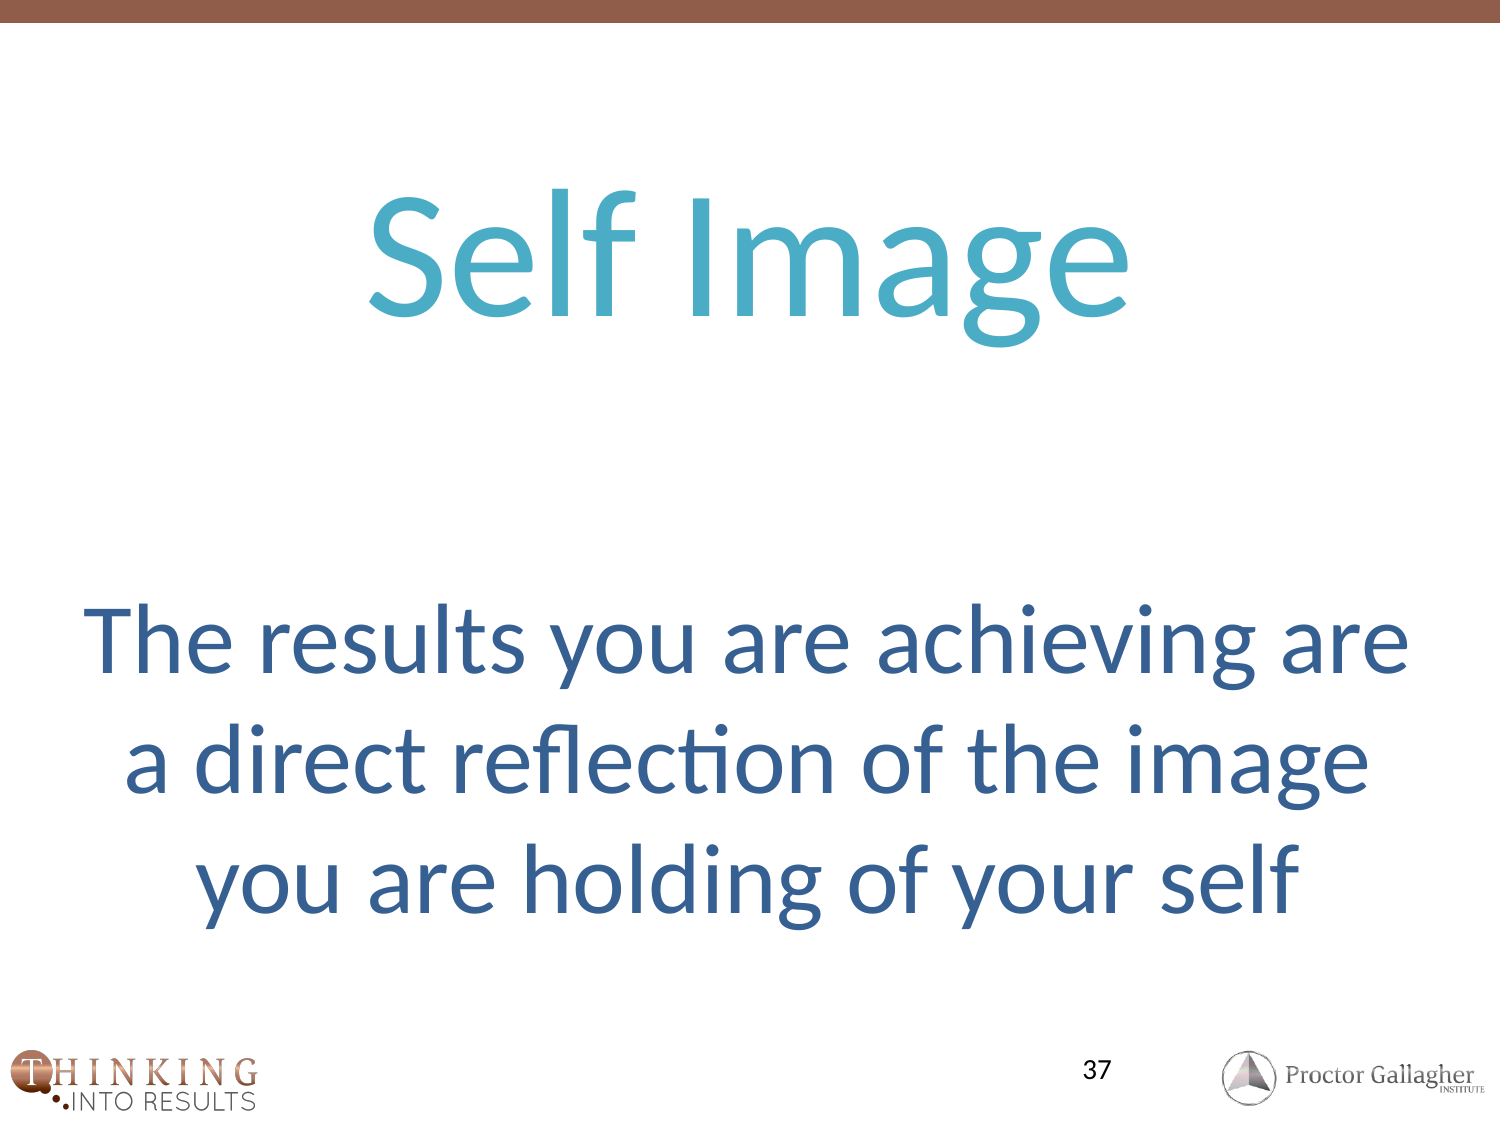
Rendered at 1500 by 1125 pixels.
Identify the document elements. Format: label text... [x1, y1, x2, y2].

picture [1215, 1045, 1487, 1112]
slide_number 37 [1074, 1042, 1426, 1102]
title Self Image [111, 74, 1388, 411]
list The results you are achieving are a direct reflection of the image you are holding of your self [48, 565, 1449, 958]
picture [7, 1049, 263, 1112]
